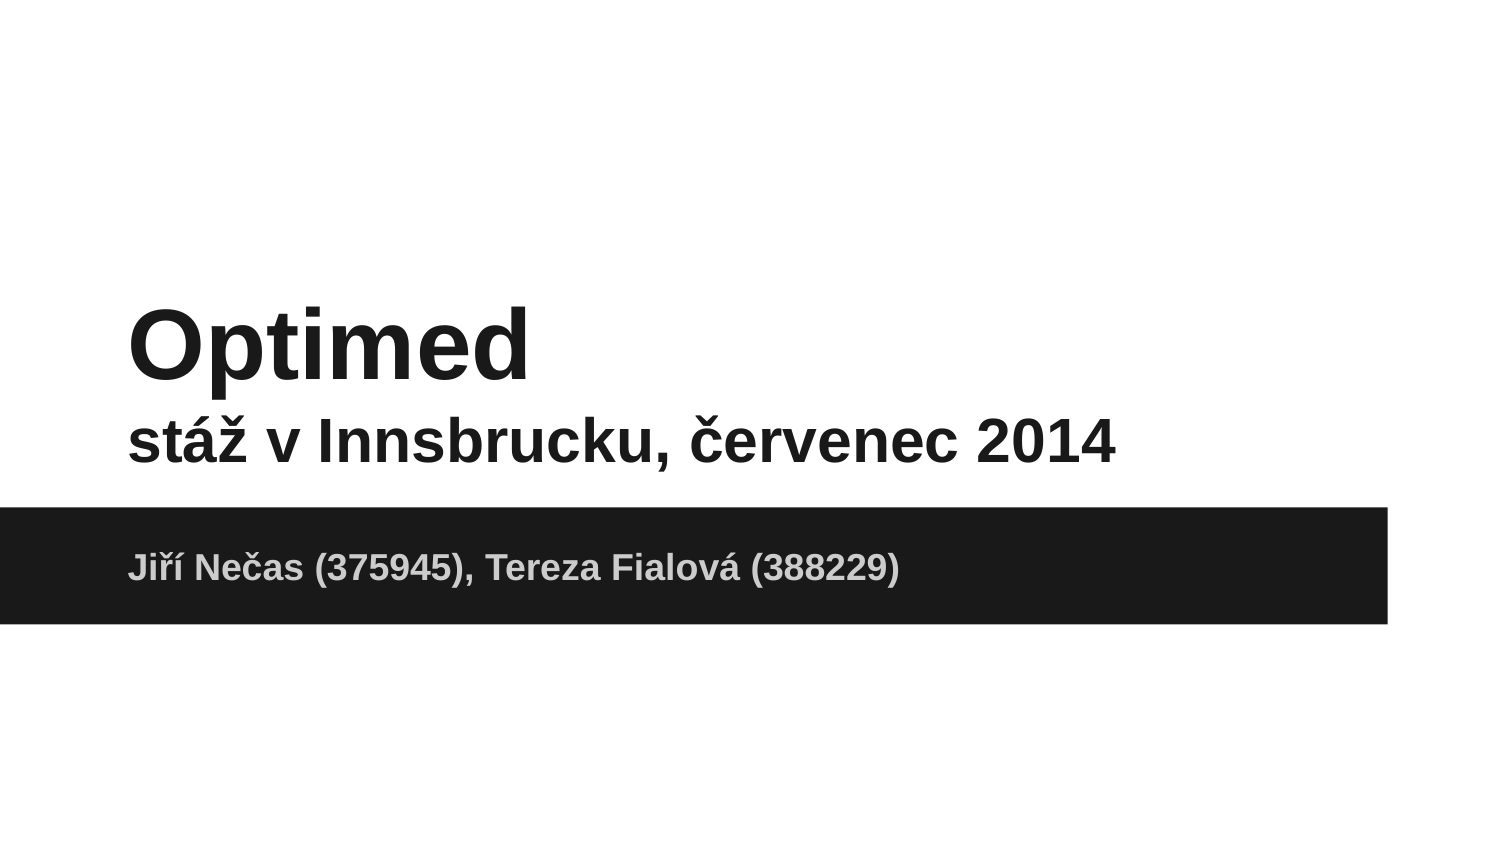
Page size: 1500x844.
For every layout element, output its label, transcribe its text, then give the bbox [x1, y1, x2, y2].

title Optimed stáž v Innsbrucku, červenec 2014 [112, 213, 1388, 490]
subtitle Jiří Nečas (375945), Tereza Fialová (388229) [112, 507, 1388, 625]
